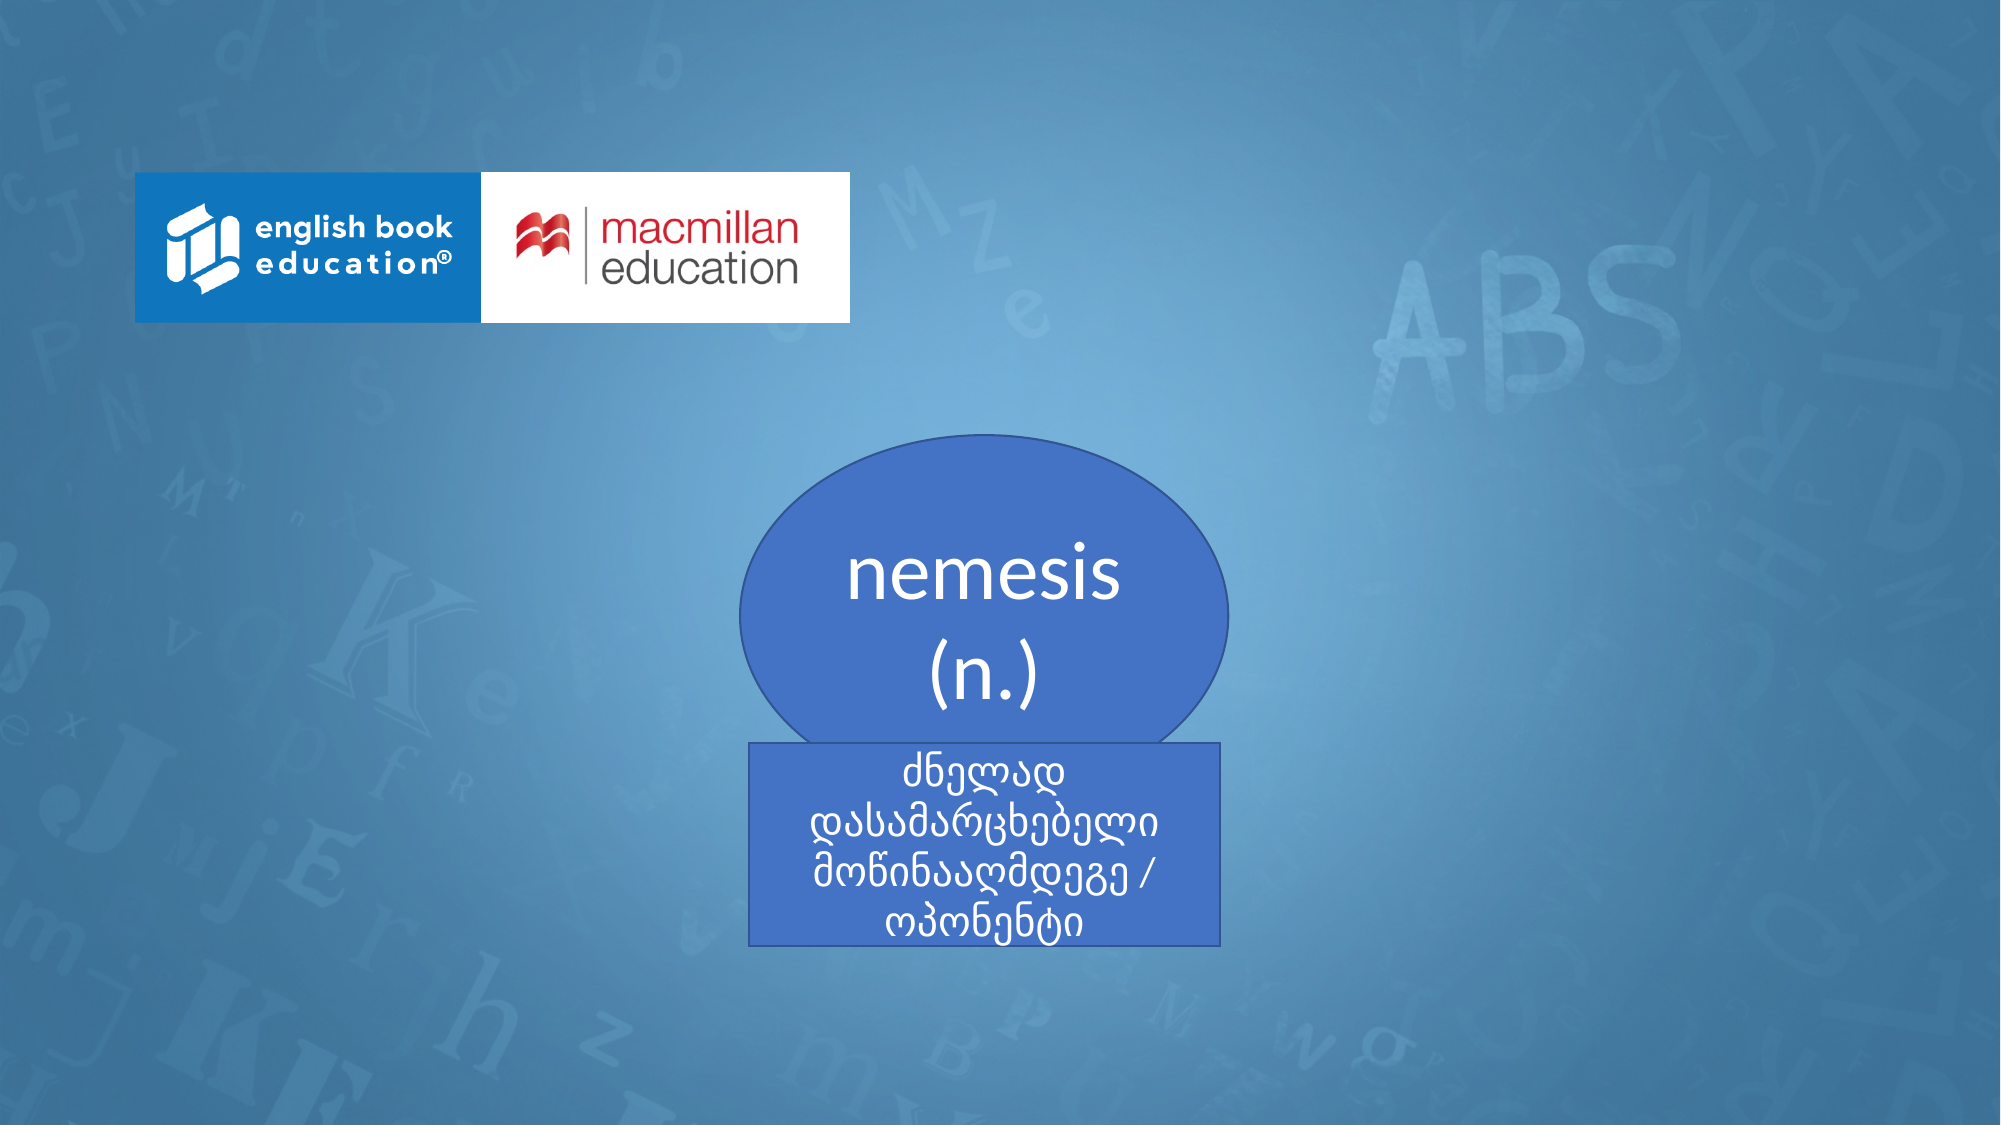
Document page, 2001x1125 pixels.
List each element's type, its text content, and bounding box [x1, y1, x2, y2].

text_box ძნელად დასამარცხებელი მოწინააღმდეგე / ოპონენტი [748, 742, 1221, 947]
text_box [0, 277, 2000, 675]
picture [0, 0, 2001, 1125]
text_box nemesis (n.) [738, 434, 1230, 742]
